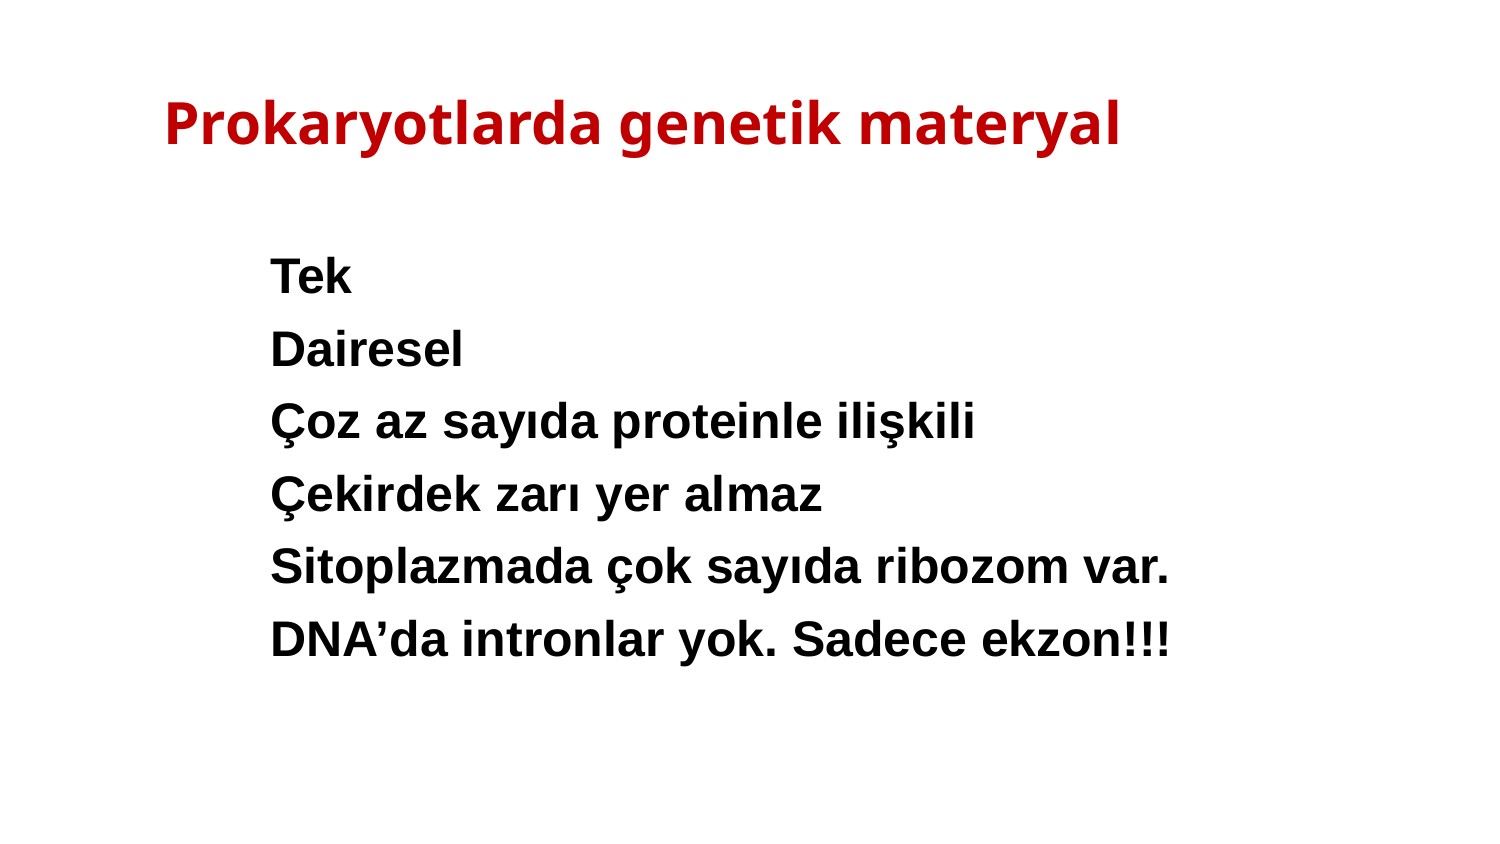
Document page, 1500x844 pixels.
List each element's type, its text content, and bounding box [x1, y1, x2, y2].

title Prokaryotlarda genetik materyal [148, 70, 1230, 228]
list Tek Dairesel Çoz az sayıda proteinle ilişkili Çekirdek zarı yer almaz Sitoplazmada çok sayıda ribozom var. DNA’da intronlar yok. Sadece ekzon!!! [30, 228, 1420, 694]
